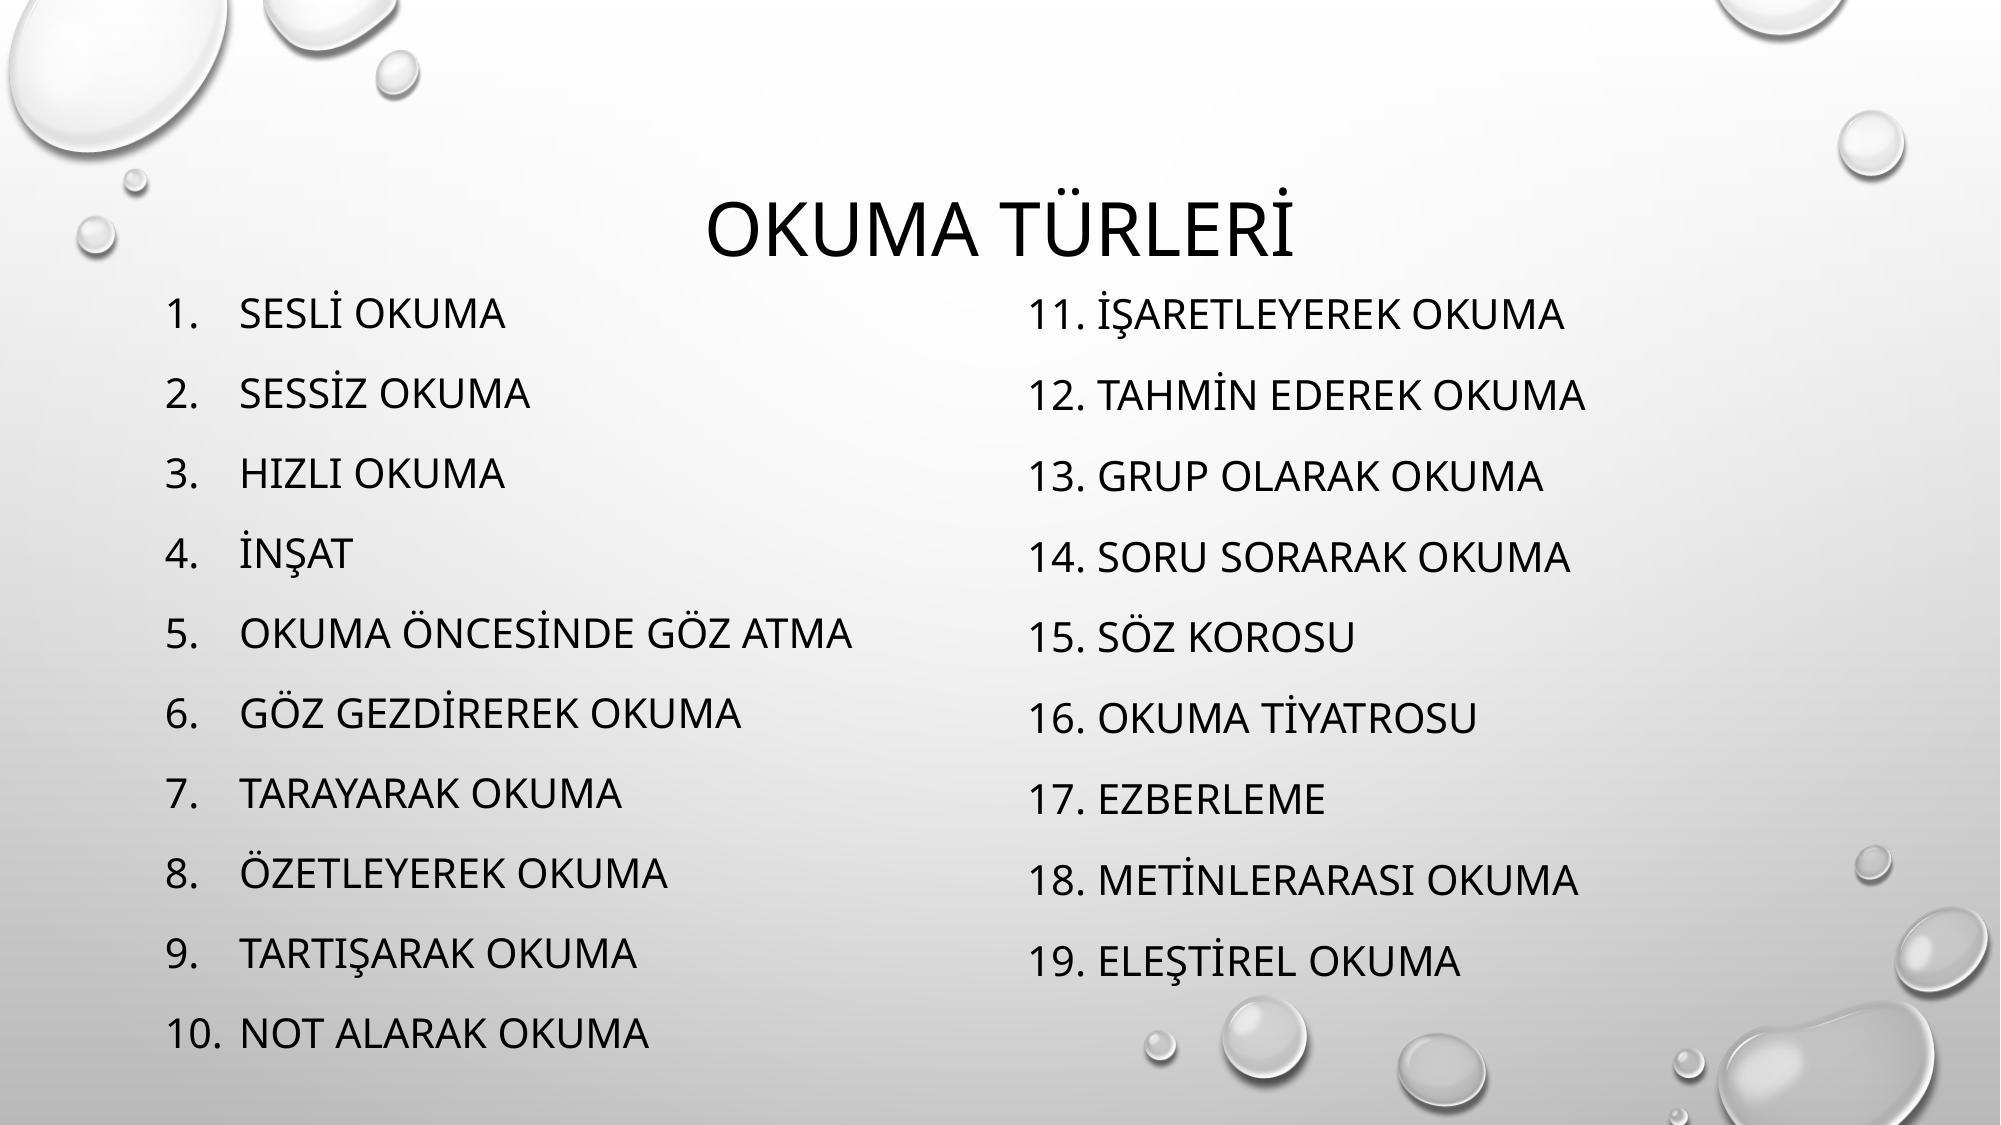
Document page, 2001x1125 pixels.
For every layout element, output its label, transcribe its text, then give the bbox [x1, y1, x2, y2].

list 11. İşaretleyerek Okuma 12. Tahmin Ederek Okuma 13. Grup Olarak Okuma 14. soru sorarak Okuma 15. Söz Korosu 16. Okuma Tiyatrosu 17. Ezberleme 18. Metinlerarası Okuma 19. Eleştirel Okuma [1012, 270, 1850, 1015]
title Okuma Türleri [149, 101, 1851, 364]
list Sesli Okuma Sessiz okuma Hızlı Okuma İnşat Okuma öncesinde göz atma göz Gezdirerek Okuma Tarayarak Okuma özetleyerek okuma Tartışarak Okuma Not Alarak Okuma [149, 270, 988, 1067]
picture [0, 0, 2000, 1125]
